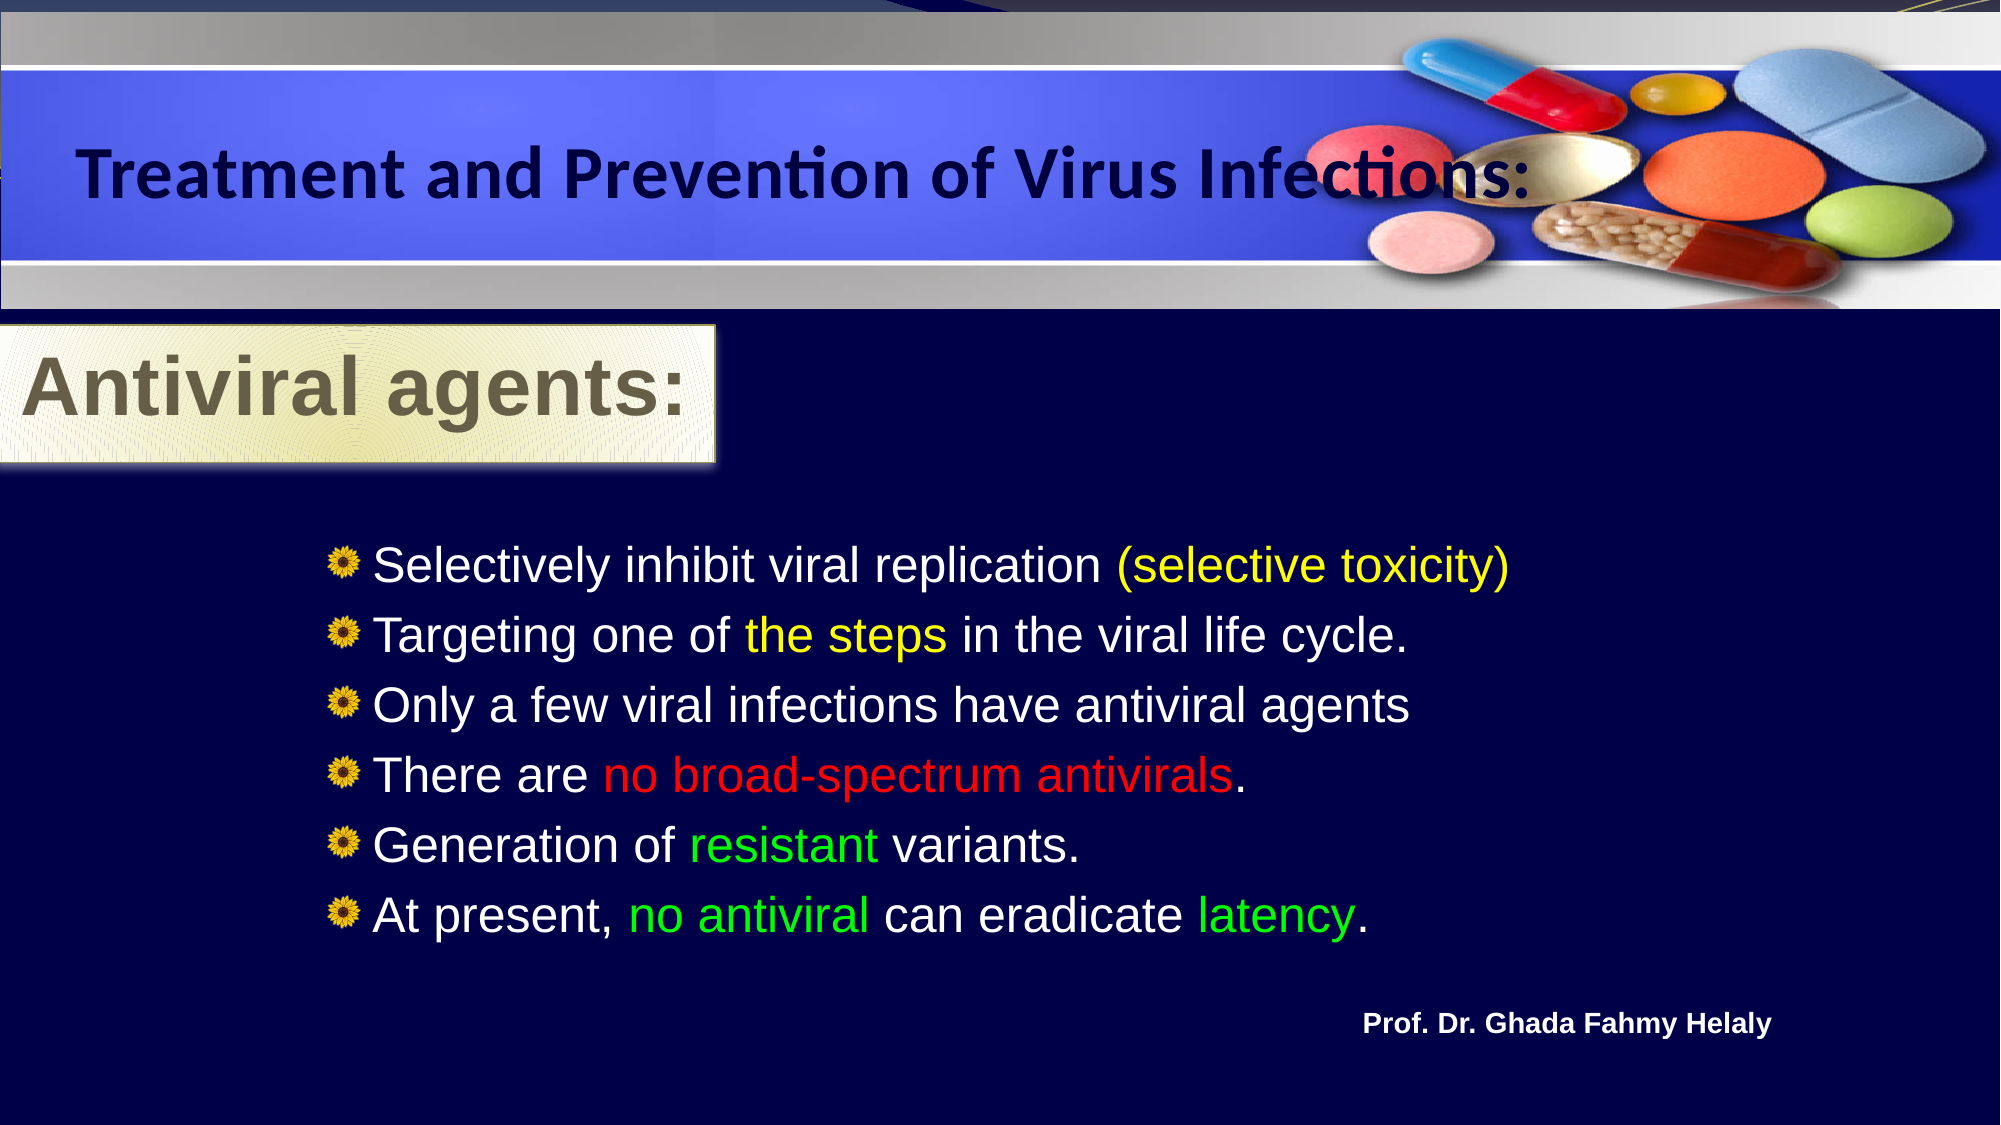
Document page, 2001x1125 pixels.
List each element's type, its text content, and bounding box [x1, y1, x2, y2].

picture [327, 825, 361, 859]
list Selectively inhibit viral replication (selective toxicity) Targeting one of the steps in the viral life cycle. Only a few viral infections have antiviral agents There are no broad-spectrum antivirals. Generation of resistant variants. At present, no antiviral can eradicate latency. [312, 525, 1888, 966]
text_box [0, 12, 2000, 309]
picture [327, 755, 361, 789]
picture [327, 895, 361, 929]
picture [327, 545, 361, 579]
picture [327, 685, 361, 719]
footer Prof. Dr. Ghada Fahmy Helaly [1237, 987, 1788, 1048]
text_box Antiviral agents: [0, 324, 716, 463]
picture [327, 615, 361, 649]
